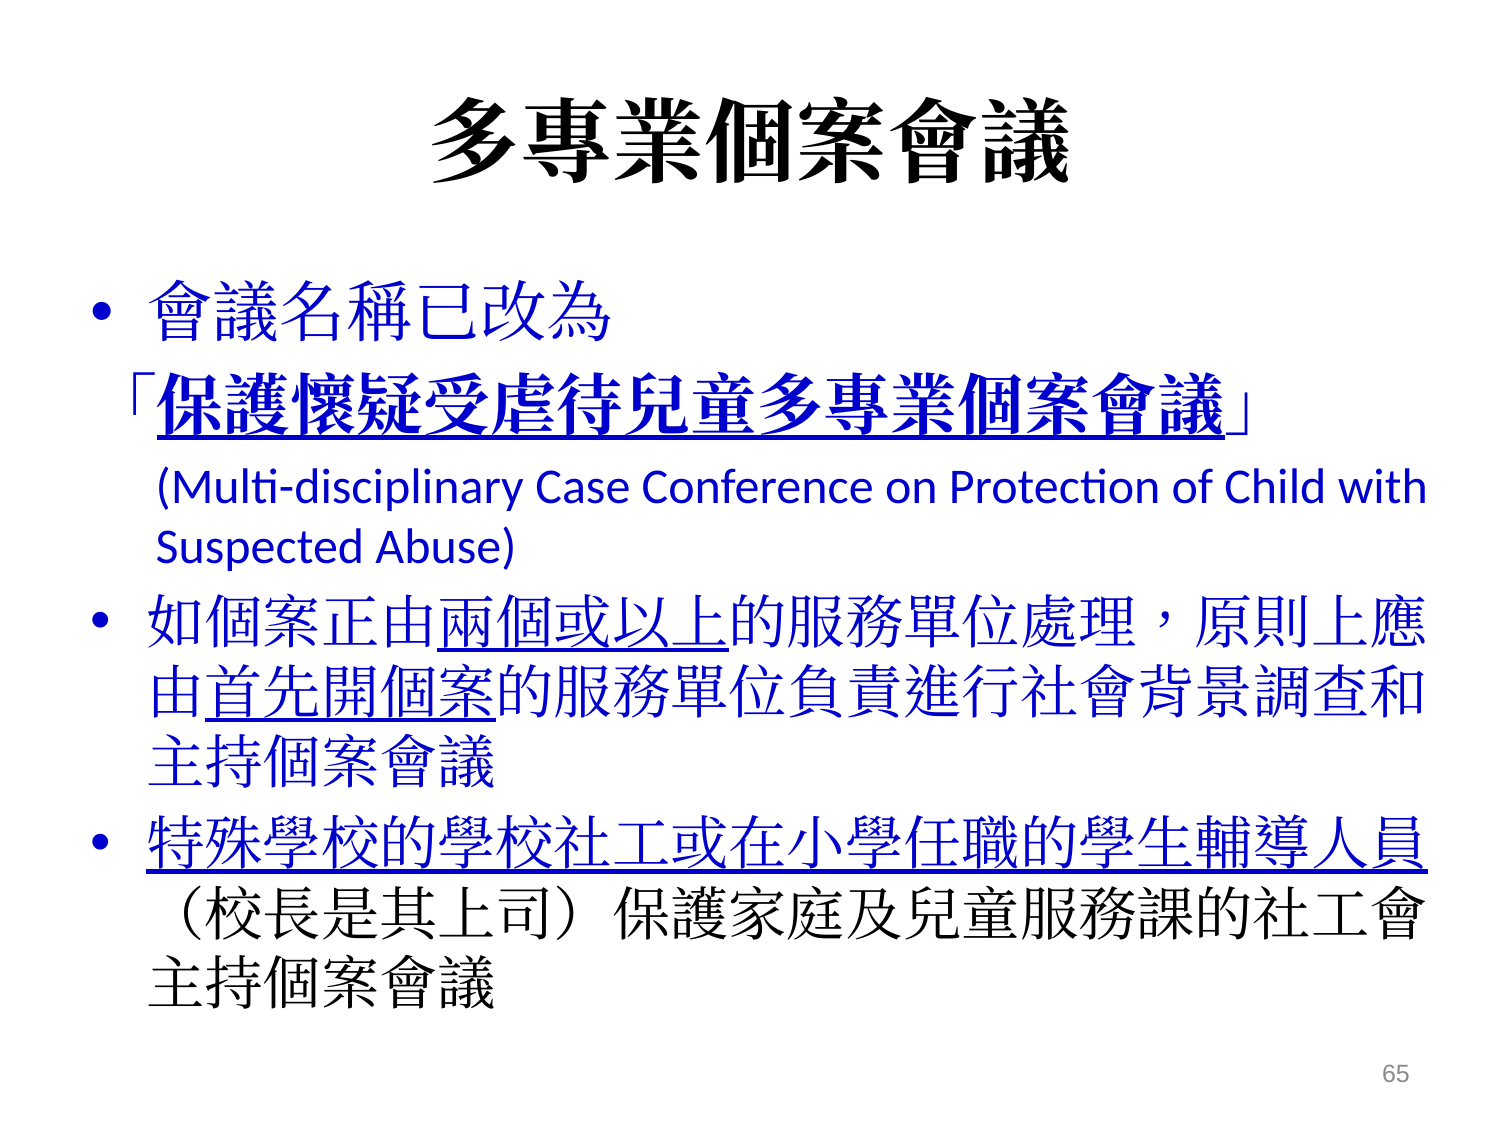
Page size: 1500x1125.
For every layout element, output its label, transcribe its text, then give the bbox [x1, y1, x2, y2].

list 會議名稱已改為 「保護懷疑受虐待兒童多專業個案會議」 (Multi-disciplinary Case Conference on Protection of Child with Suspected Abuse) 如個案正由兩個或以上的服務單位處理，原則上應由首先開個案的服務單位負責進行社會背景調查和主持個案會議 特殊學校的學校社工或在小學任職的學生輔導人員（校長是其上司）保護家庭及兒童服務課的社工會主持個案會議 [75, 262, 1471, 1071]
slide_number 65 [1074, 1042, 1425, 1103]
title 多專業個案會議 [75, 45, 1425, 233]
